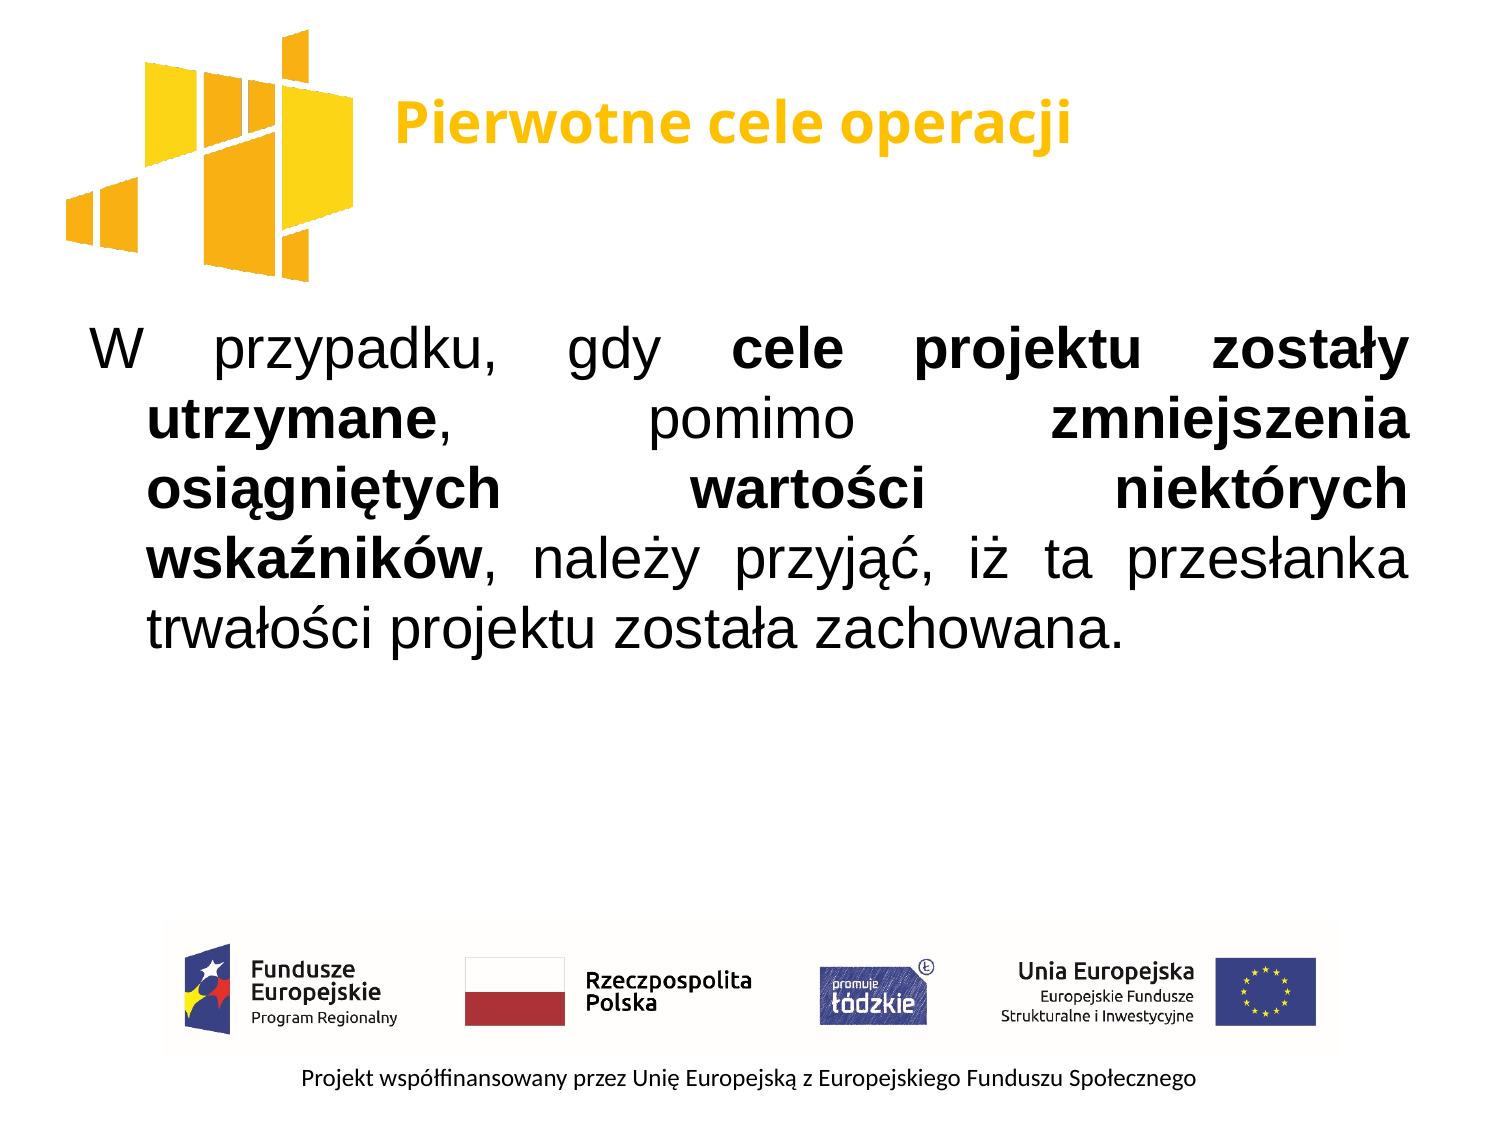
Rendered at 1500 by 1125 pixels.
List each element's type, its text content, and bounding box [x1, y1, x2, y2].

text_box W przypadku, gdy cele projektu zostały utrzymane, pomimo zmniejszenia osiągniętych wartości niektórych wskaźników, należy przyjąć, iż ta przesłanka trwałości projektu została zachowana. [74, 302, 1425, 1079]
text_box Pierwotne cele operacji [378, 78, 1424, 163]
picture [65, 28, 354, 282]
